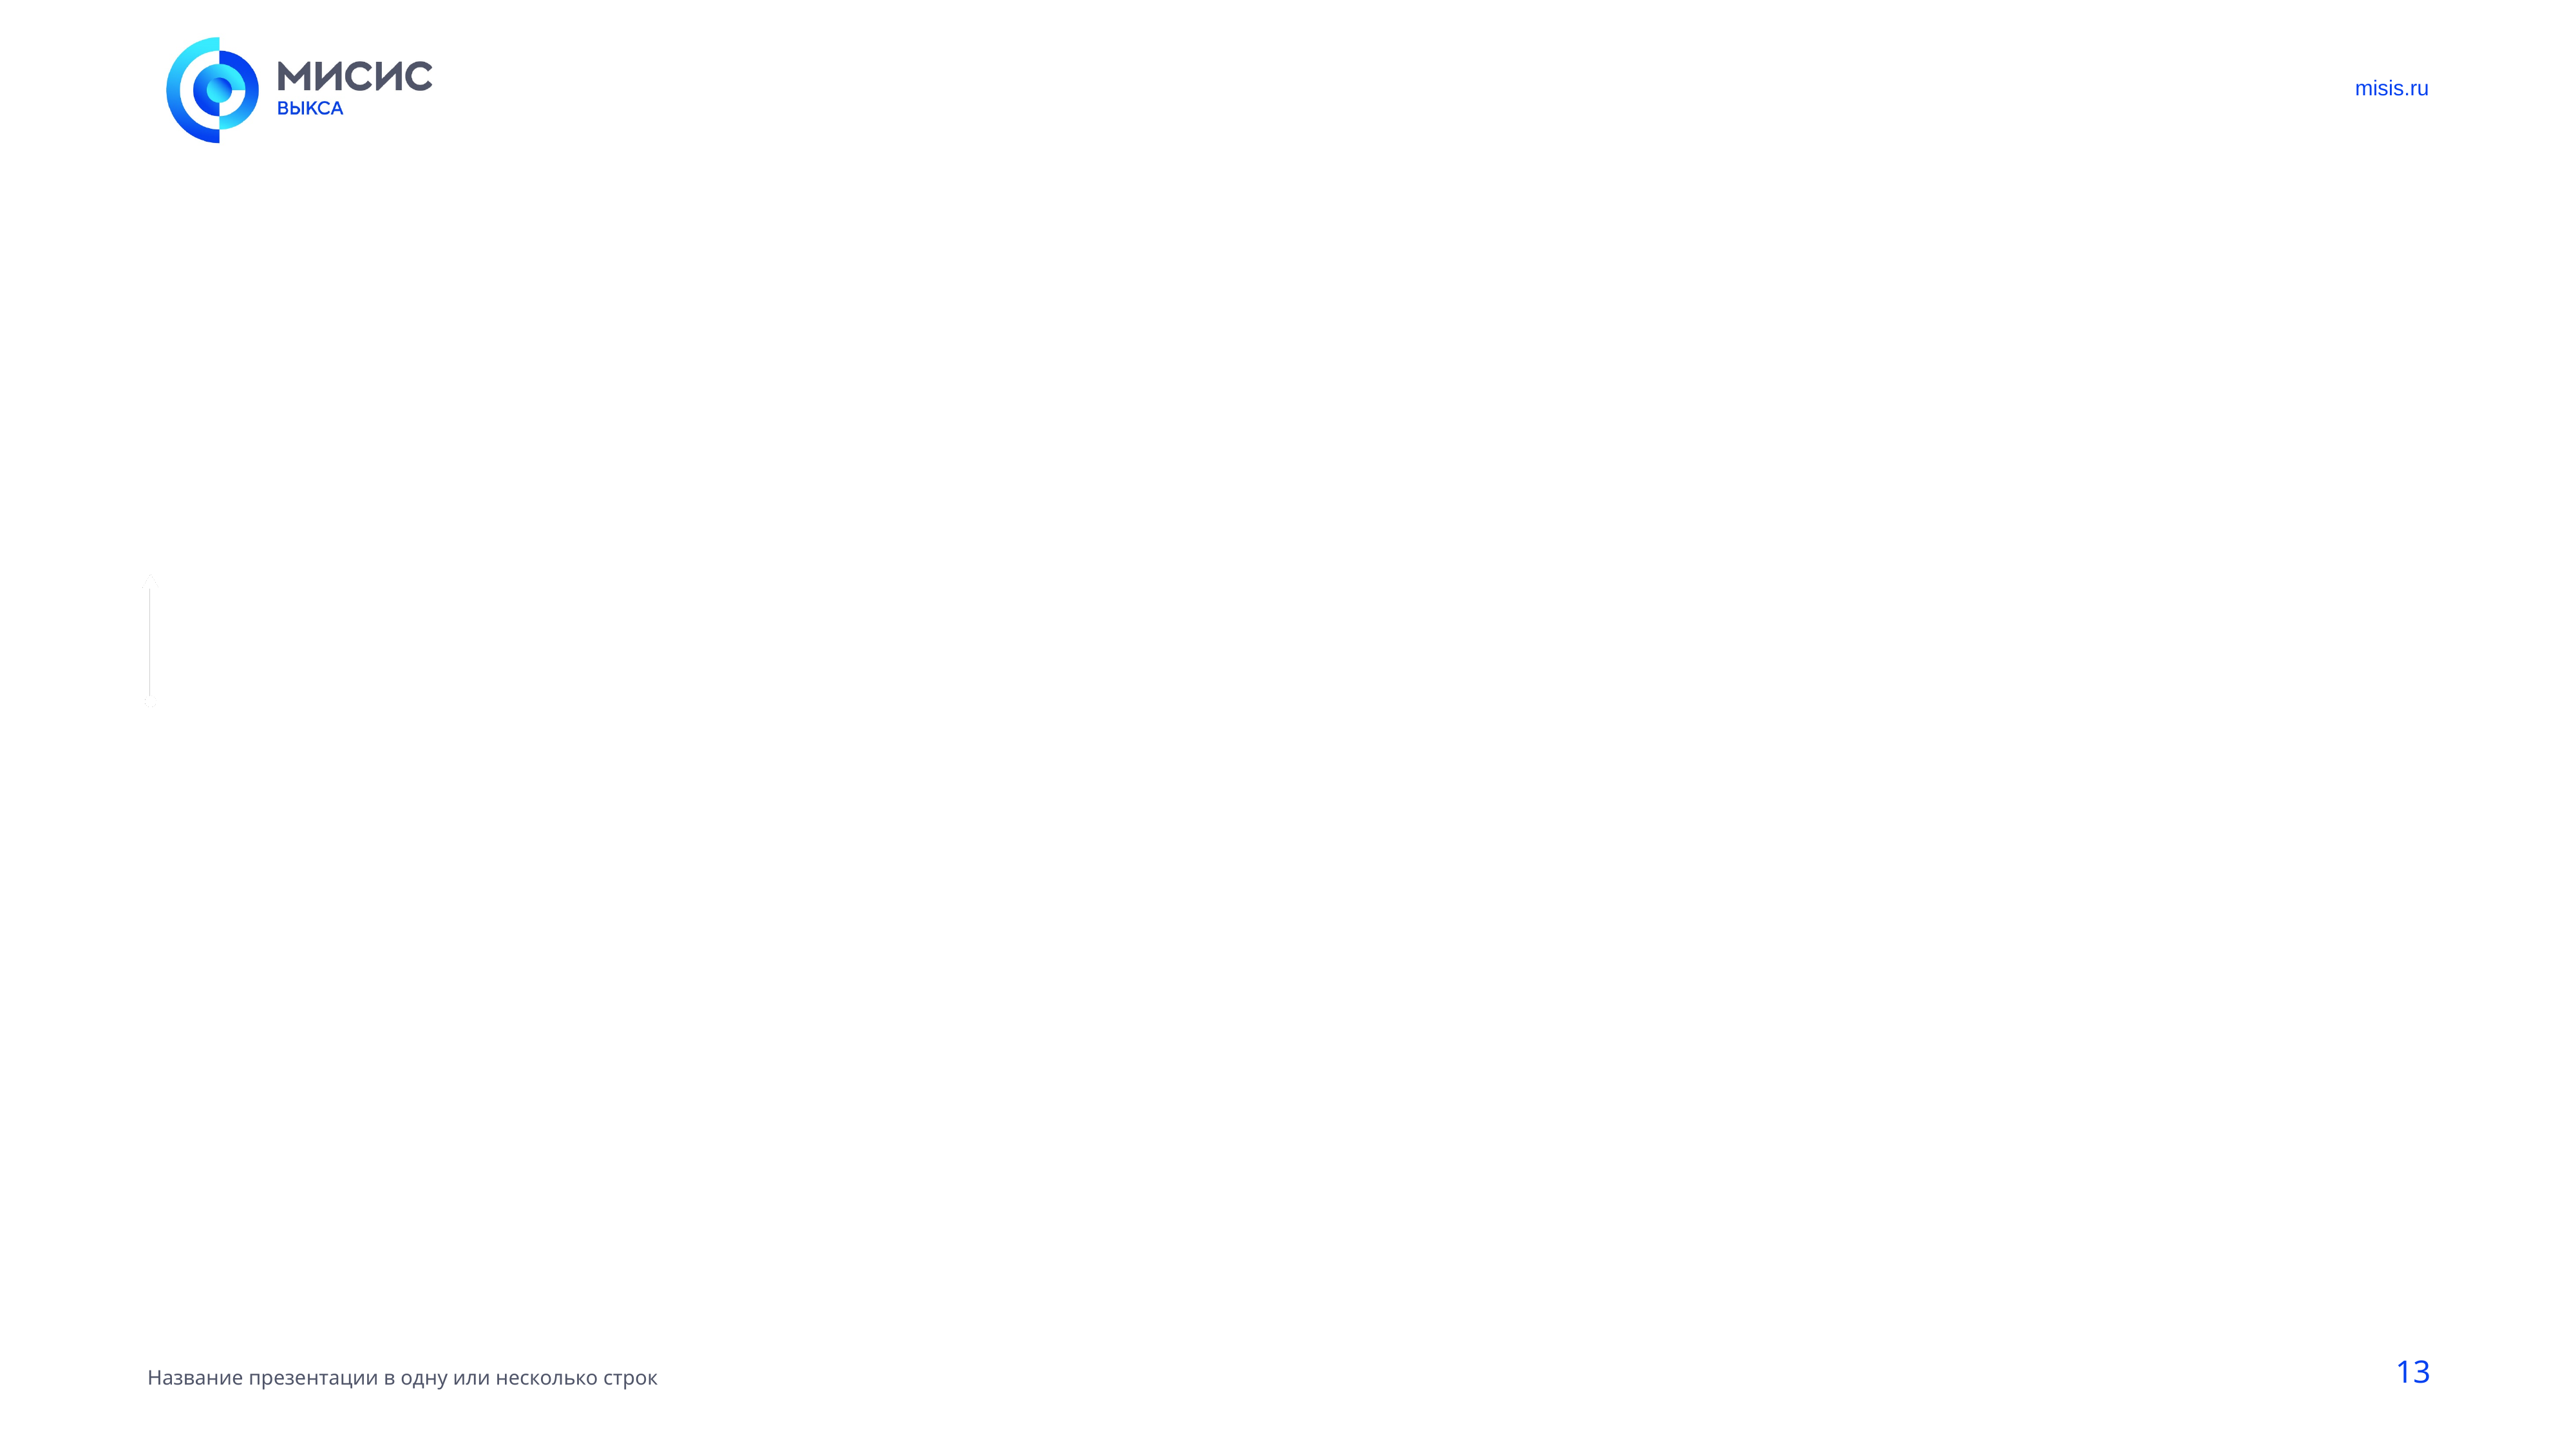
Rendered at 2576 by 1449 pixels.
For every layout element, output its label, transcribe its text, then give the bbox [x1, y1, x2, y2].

picture [141, 12, 458, 168]
footer Название презентации в одну или несколько строк [137, 1338, 873, 1416]
slide_number ‹#› [2092, 1334, 2441, 1412]
picture [141, 573, 158, 707]
